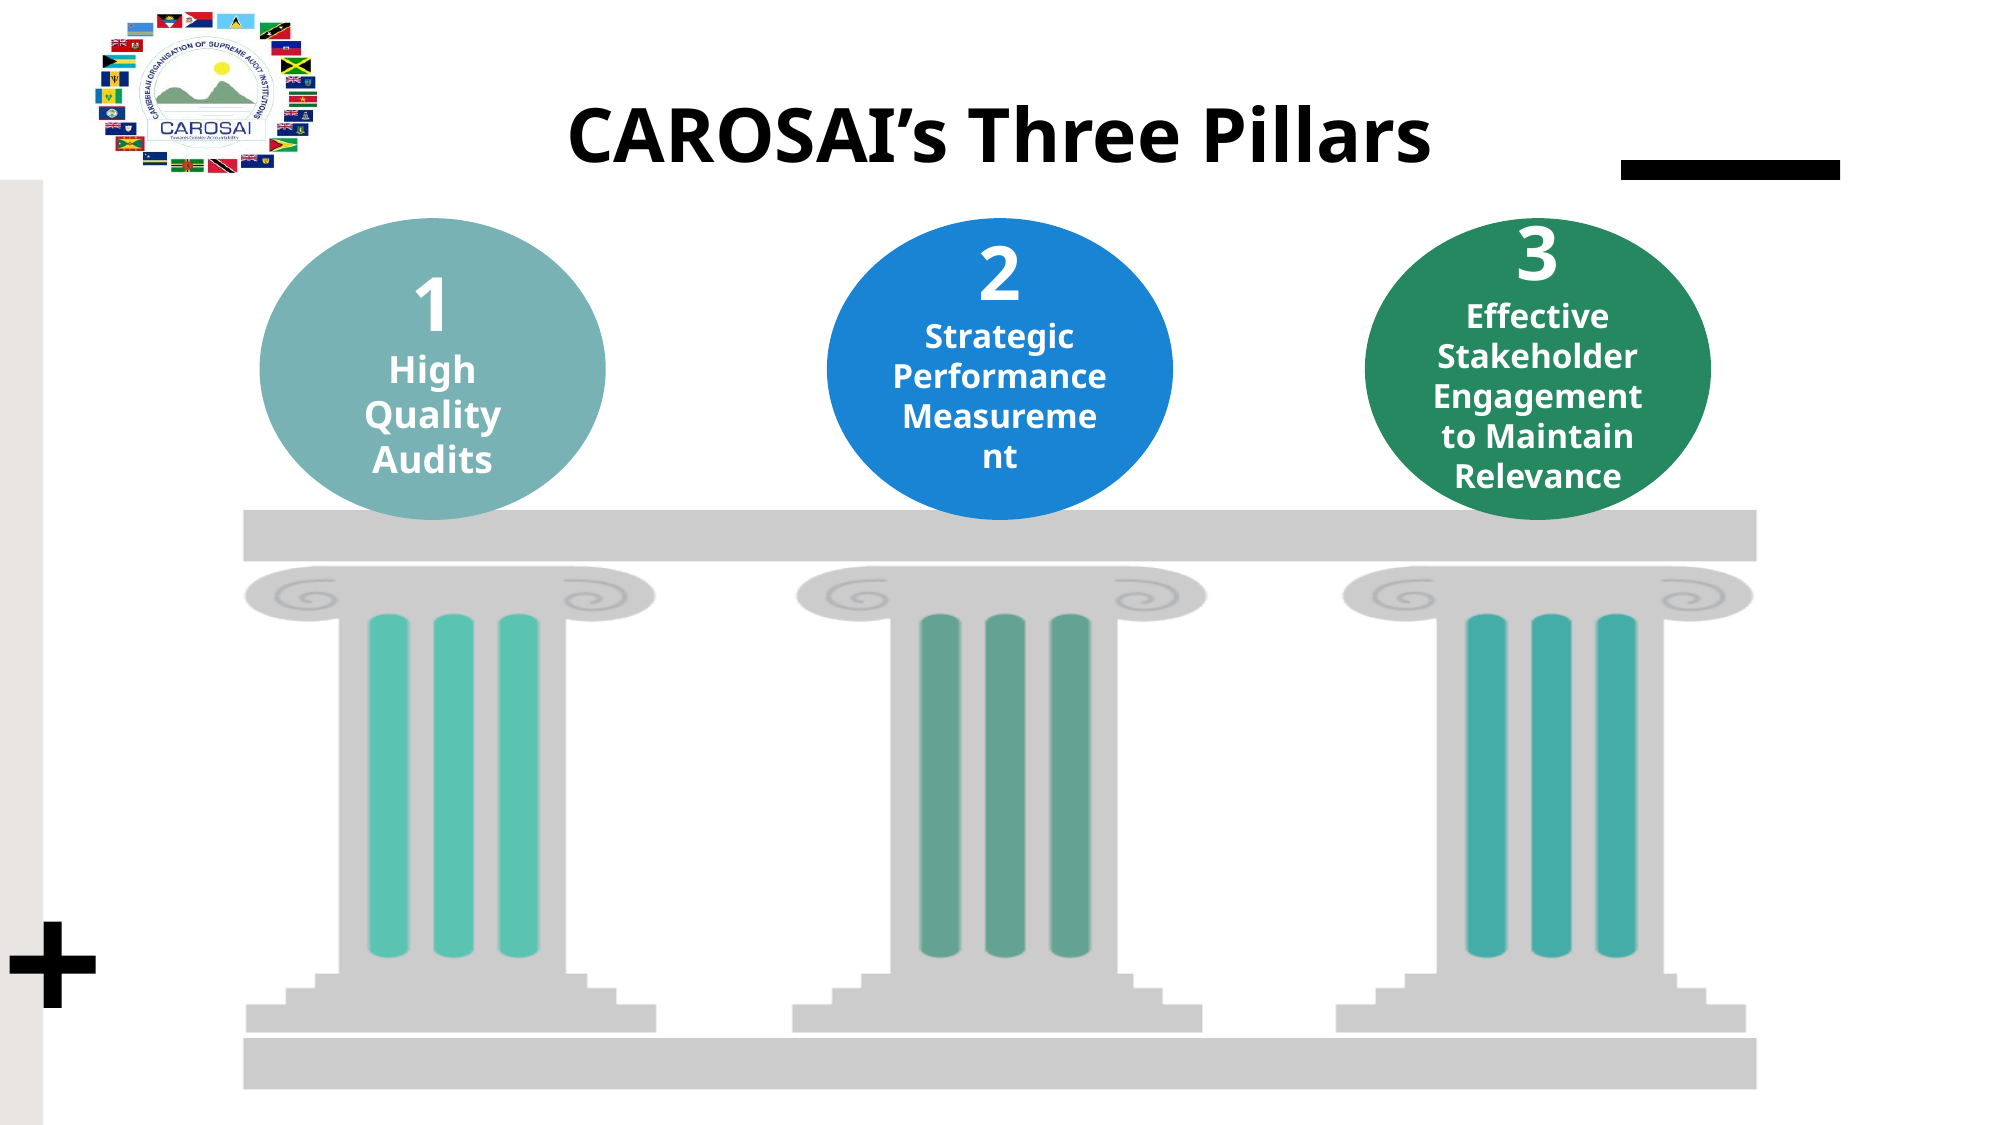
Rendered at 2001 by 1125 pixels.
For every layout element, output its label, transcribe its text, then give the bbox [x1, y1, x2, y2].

text_box 2 Strategic Performance Measurement [825, 217, 1175, 424]
text_box CAROSAI’s Three Pillars [461, 80, 1538, 186]
text_box 1 High Quality Audits [258, 217, 607, 424]
picture [204, 424, 1795, 1125]
picture [89, 6, 322, 176]
text_box 3 Effective Stakeholder Engagement to Maintain Relevance [1363, 217, 1713, 424]
